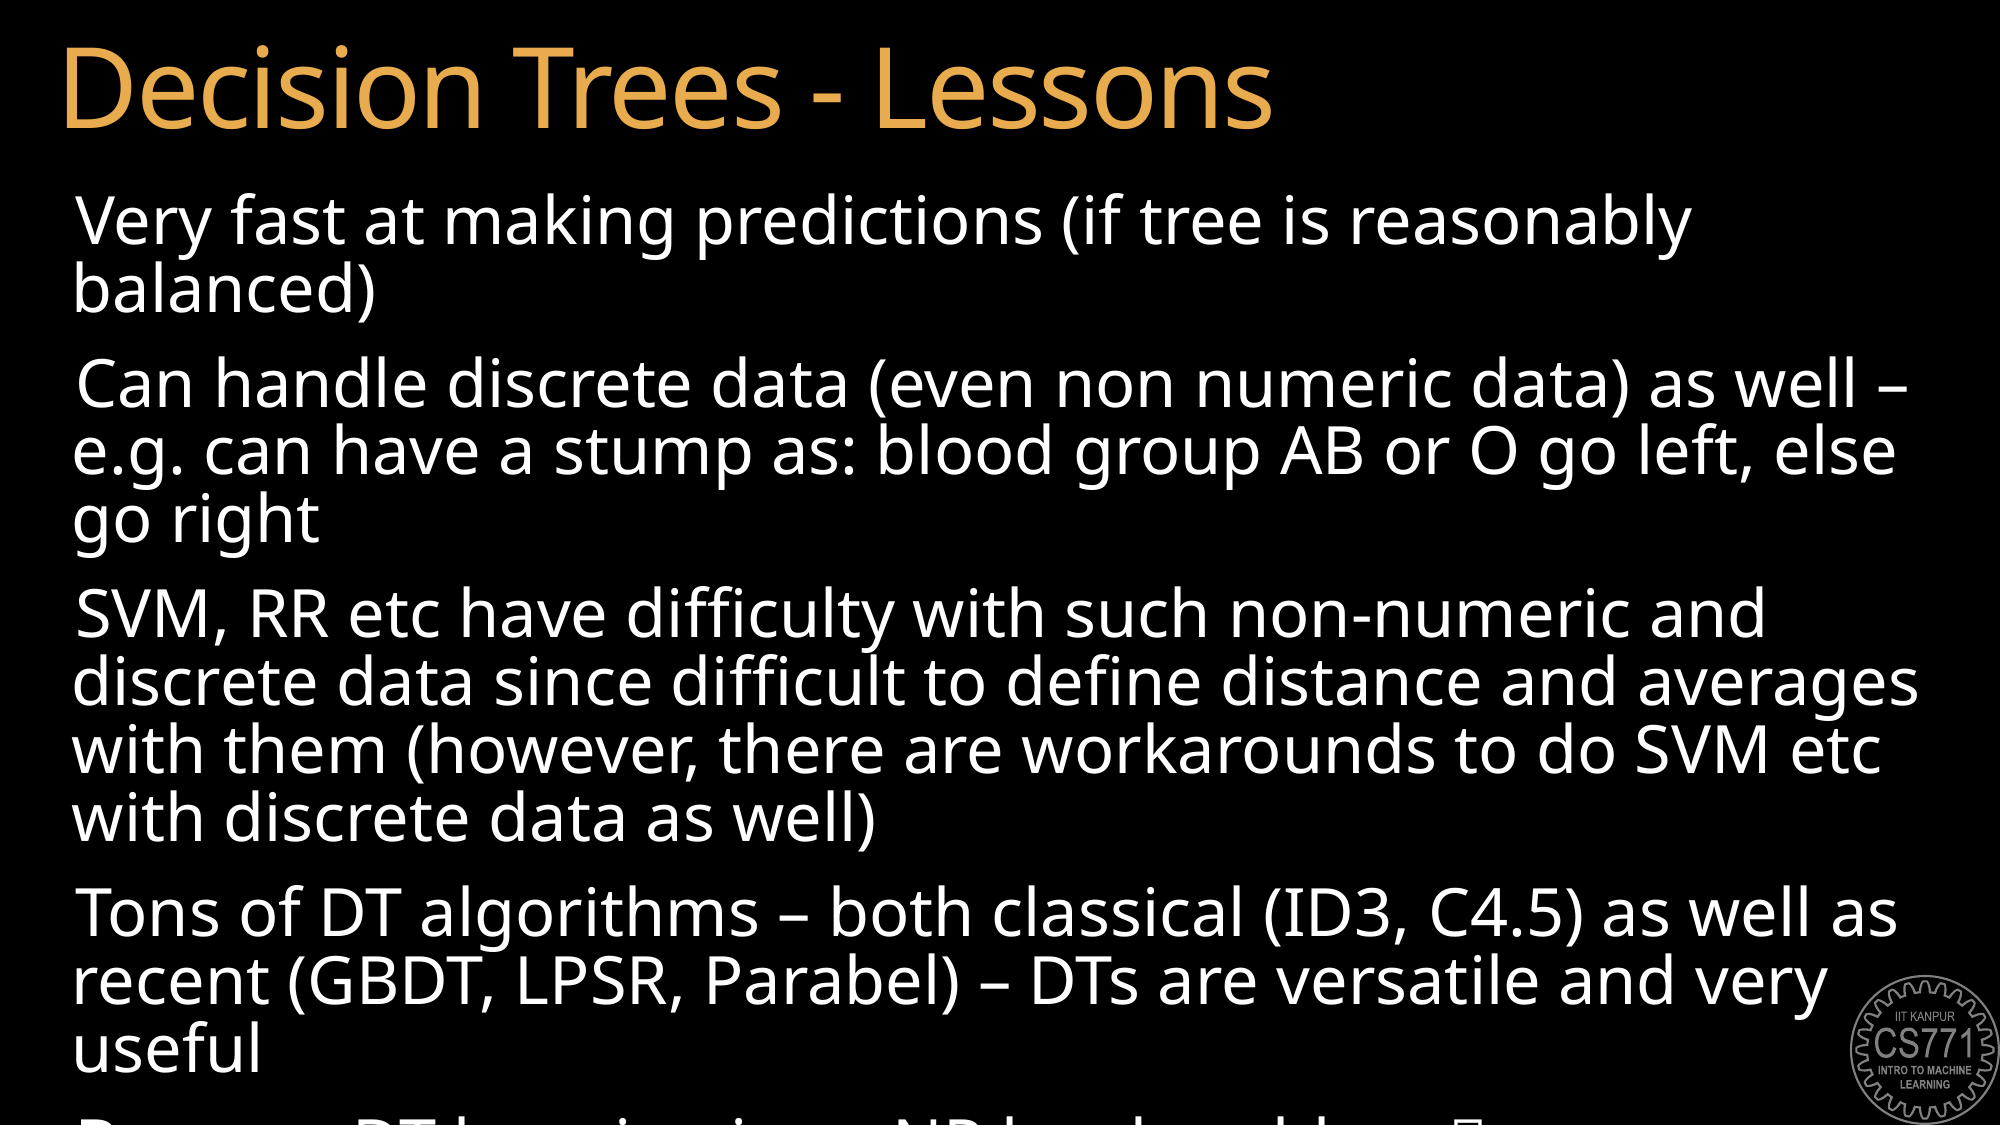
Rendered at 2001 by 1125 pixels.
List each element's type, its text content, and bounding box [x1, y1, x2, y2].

list Very fast at making predictions (if tree is reasonably balanced) Can handle discrete data (even non numeric data) as well – e.g. can have a stump as: blood group AB or O go left, else go right SVM, RR etc have difficulty with such non-numeric and discrete data since difficult to define distance and averages with them (however, there are workarounds to do SVM etc with discrete data as well) Tons of DT algorithms – both classical (ID3, C4.5) as well as recent (GBDT, LPSR, Parabel) – DTs are versatile and very useful Reason: DT learning is an NP hard problem  If you think you have a better way of splitting nodes or handling leaf nodes, it might be the next big thing in DT learning  [41, 182, 1945, 1125]
title Decision Trees - Lessons [41, 5, 1945, 182]
